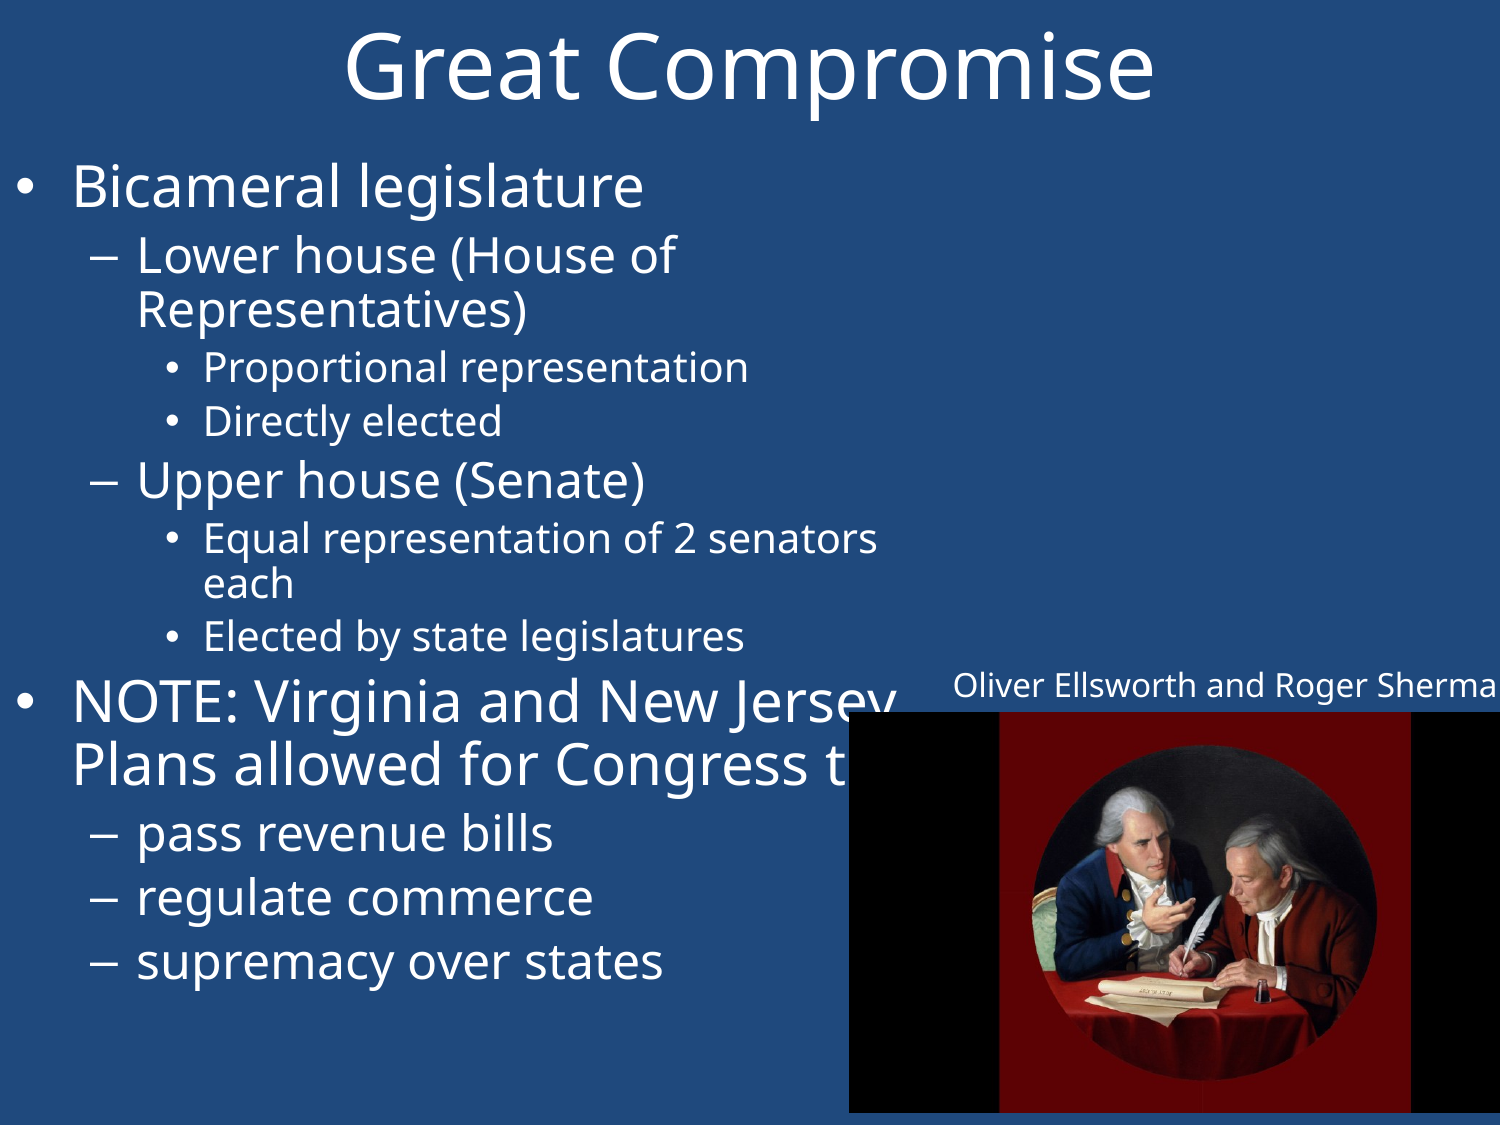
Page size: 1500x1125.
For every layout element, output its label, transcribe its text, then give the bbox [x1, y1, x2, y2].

title Great Compromise [0, 0, 1500, 125]
text_box Oliver Ellsworth and Roger Sherman [937, 656, 1500, 710]
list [848, 712, 1500, 1113]
list Bicameral legislature Lower house (House of Representatives) Proportional representation Directly elected Upper house (Senate) Equal representation of 2 senators each Elected by state legislatures NOTE: Virginia and New Jersey Plans allowed for Congress to: pass revenue bills regulate commerce supremacy over states [0, 149, 913, 1113]
